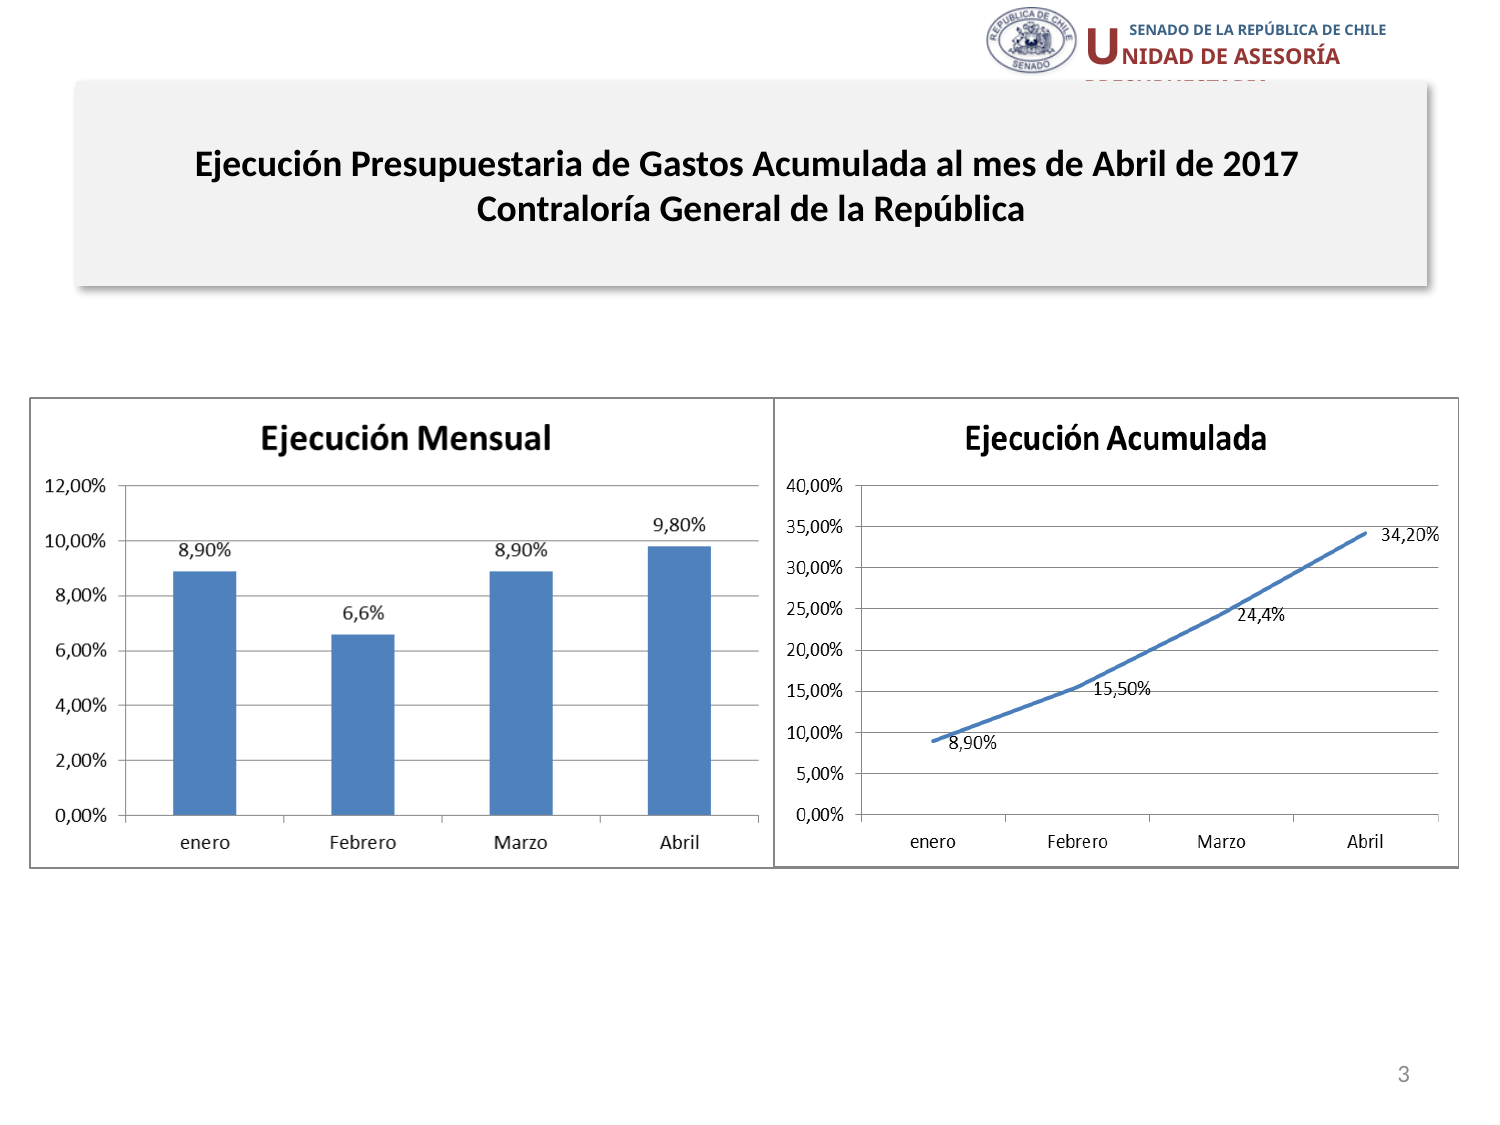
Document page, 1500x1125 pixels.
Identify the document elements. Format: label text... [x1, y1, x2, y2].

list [29, 396, 772, 869]
picture [986, 7, 1079, 76]
slide_number 3 [1074, 1042, 1425, 1103]
title Ejecución Presupuestaria de Gastos Acumulada al mes de Abril de 2017 Contraloría General de la República [76, 81, 1427, 286]
picture [773, 396, 1459, 869]
